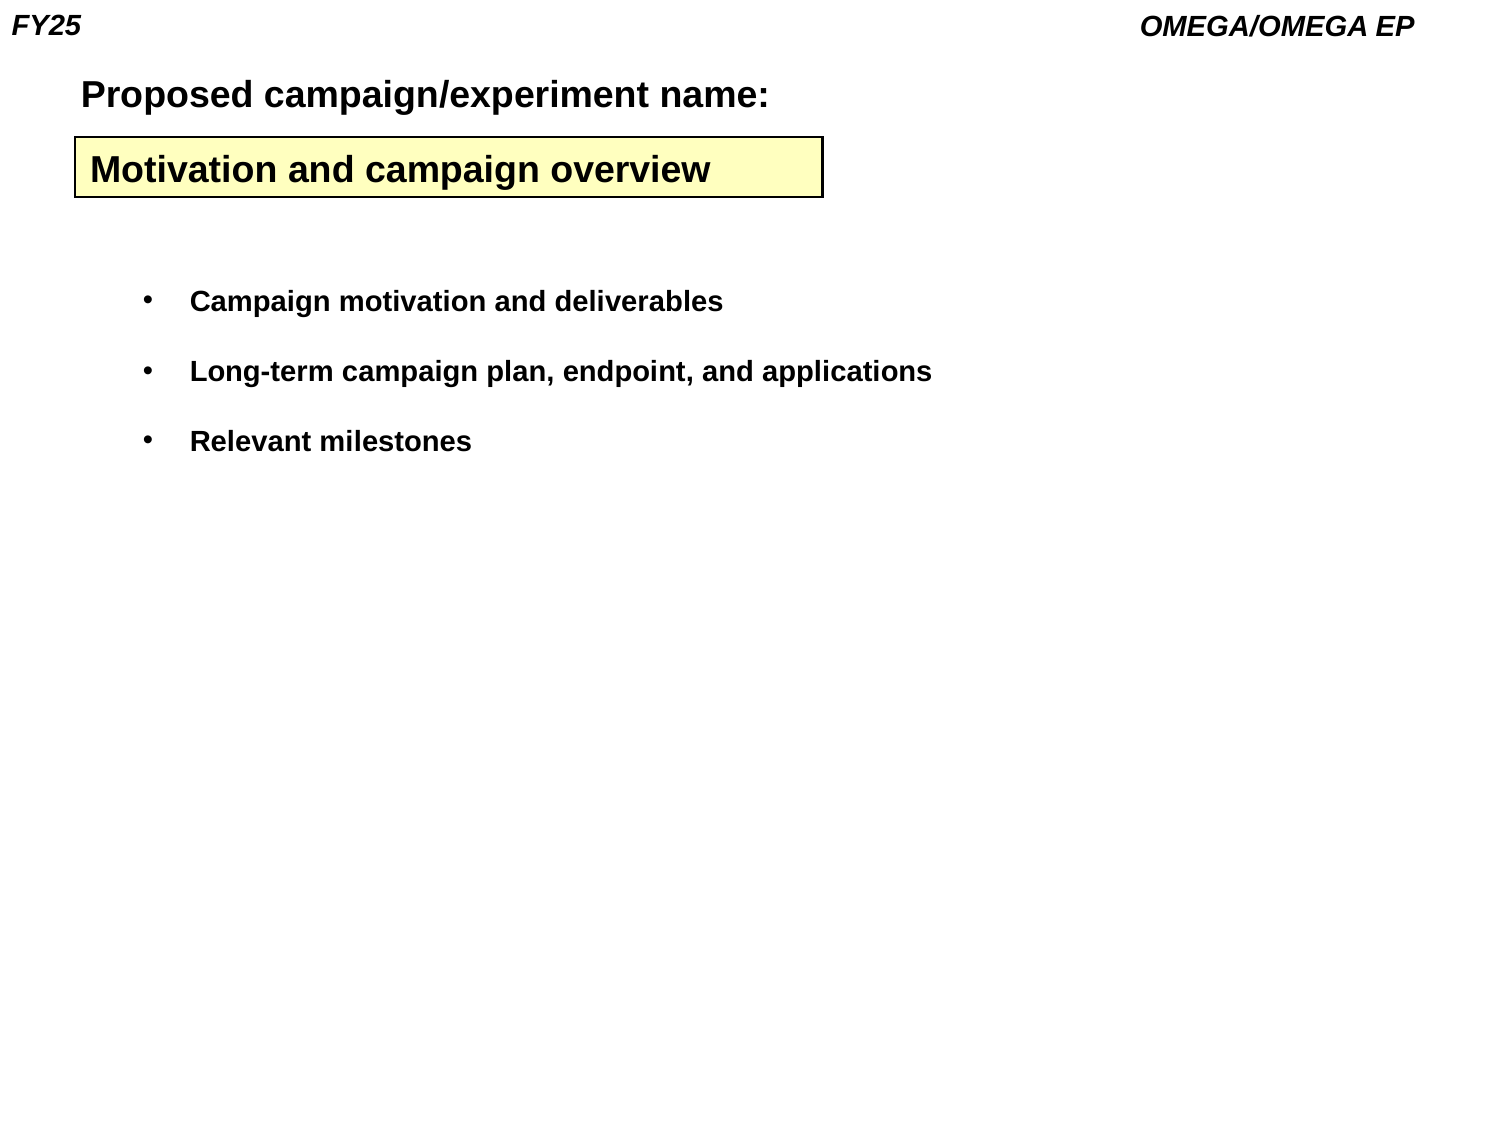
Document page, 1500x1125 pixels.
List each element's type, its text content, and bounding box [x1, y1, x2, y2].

text_box [37, 37, 1313, 150]
text_box FY25 [0, 0, 260, 49]
text_box Campaign motivation and deliverables Long-term campaign plan, endpoint, and applications Relevant milestones [128, 275, 980, 675]
text_box Motivation and campaign overview [74, 137, 823, 198]
text_box OMEGA/OMEGA EP [1124, 0, 1500, 50]
text_box Proposed campaign/experiment name: [66, 62, 807, 123]
